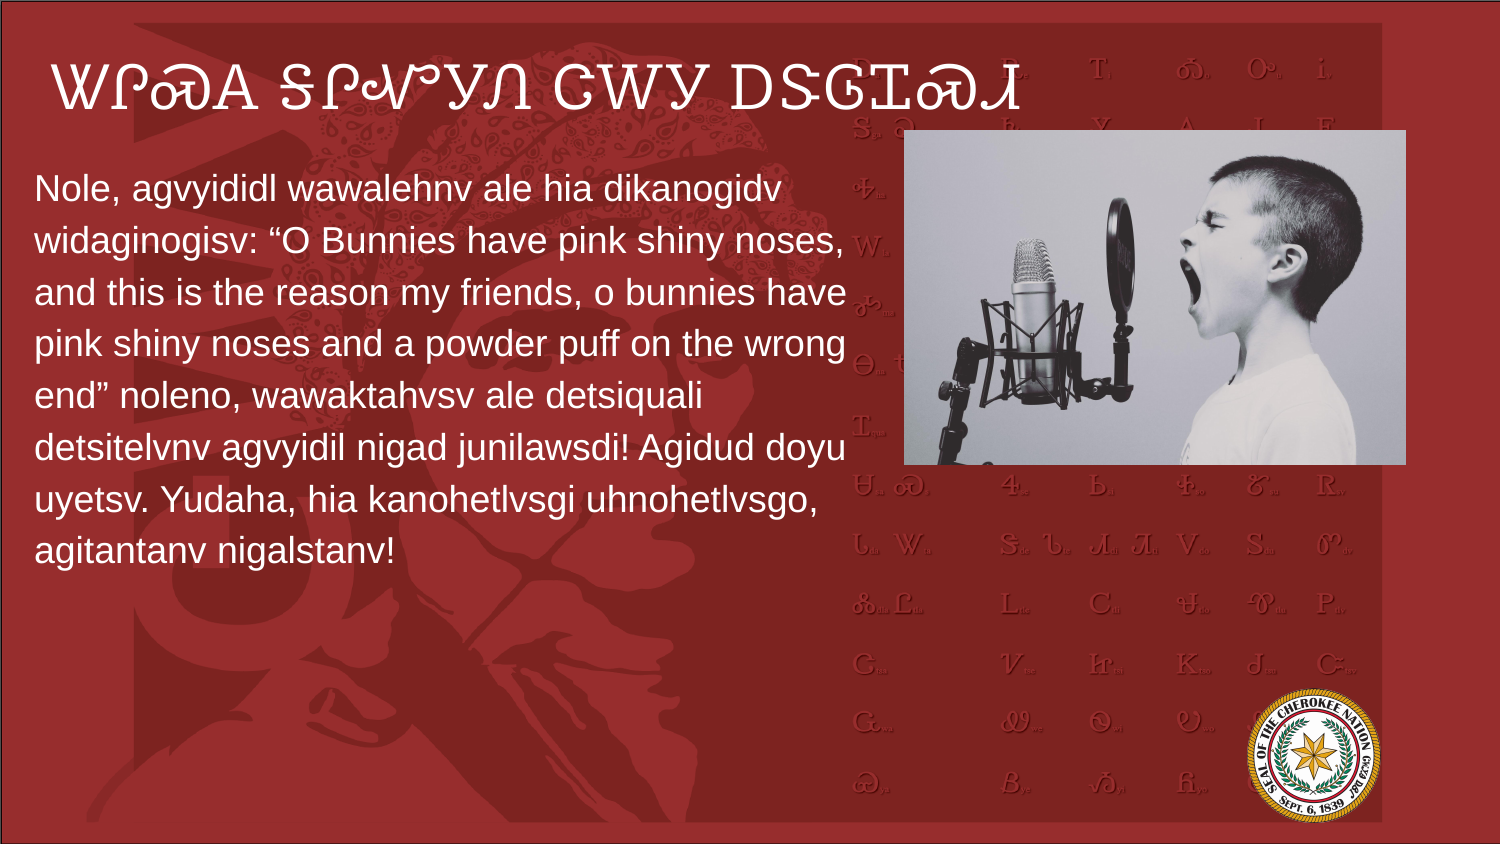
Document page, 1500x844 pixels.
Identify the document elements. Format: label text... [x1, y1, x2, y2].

picture [0, 0, 1500, 844]
text_box Nole, agvyididl wawalehnv ale hia dikanogidv widaginogisv: “O Bunnies have pink shiny noses, and this is the reason my friends, o bunnies have pink shiny noses and a powder puff on the wrong end” noleno, wawaktahvsv ale detsiquali detsitelvnv agvyidil nigad junilawsdi! Agidud doyu uyetsv. Yudaha, hia kanohetlvsgi uhnohetlvsgo, agitantanv nigalstanv! [19, 97, 875, 829]
title ᏔᎵᏍᎪ ᎦᎵᏉᎩᏁ ᏣᎳᎩ ᎠᏕᎶᏆᏍᏗ [34, 24, 1437, 137]
